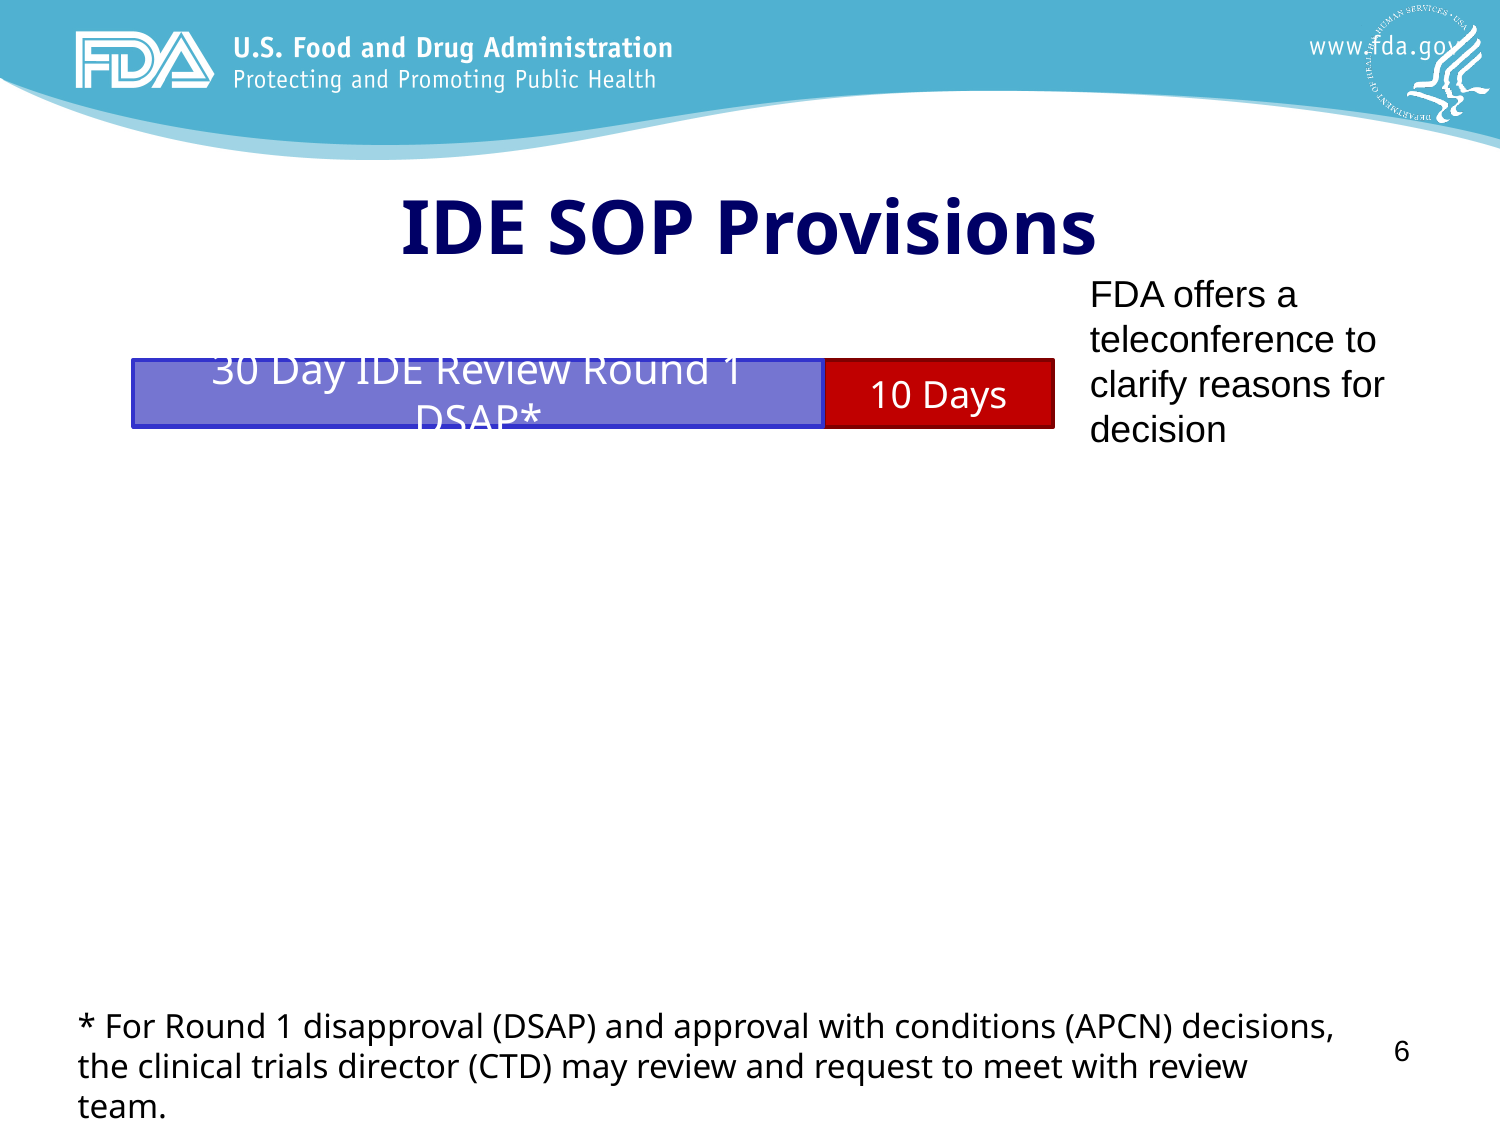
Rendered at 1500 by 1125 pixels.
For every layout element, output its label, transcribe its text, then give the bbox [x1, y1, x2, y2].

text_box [823, 262, 1446, 460]
text_box 30 Day IDE Review Round 1 DSAP* [131, 358, 818, 429]
text_box * For Round 1 disapproval (DSAP) and approval with conditions (APCN) decisions, the clinical trials director (CTD) may review and request to meet with review team. [62, 997, 1363, 1125]
slide_number 6 [1363, 1024, 1425, 1103]
picture [0, 0, 1500, 160]
title IDE SOP Provisions [99, 149, 1400, 300]
